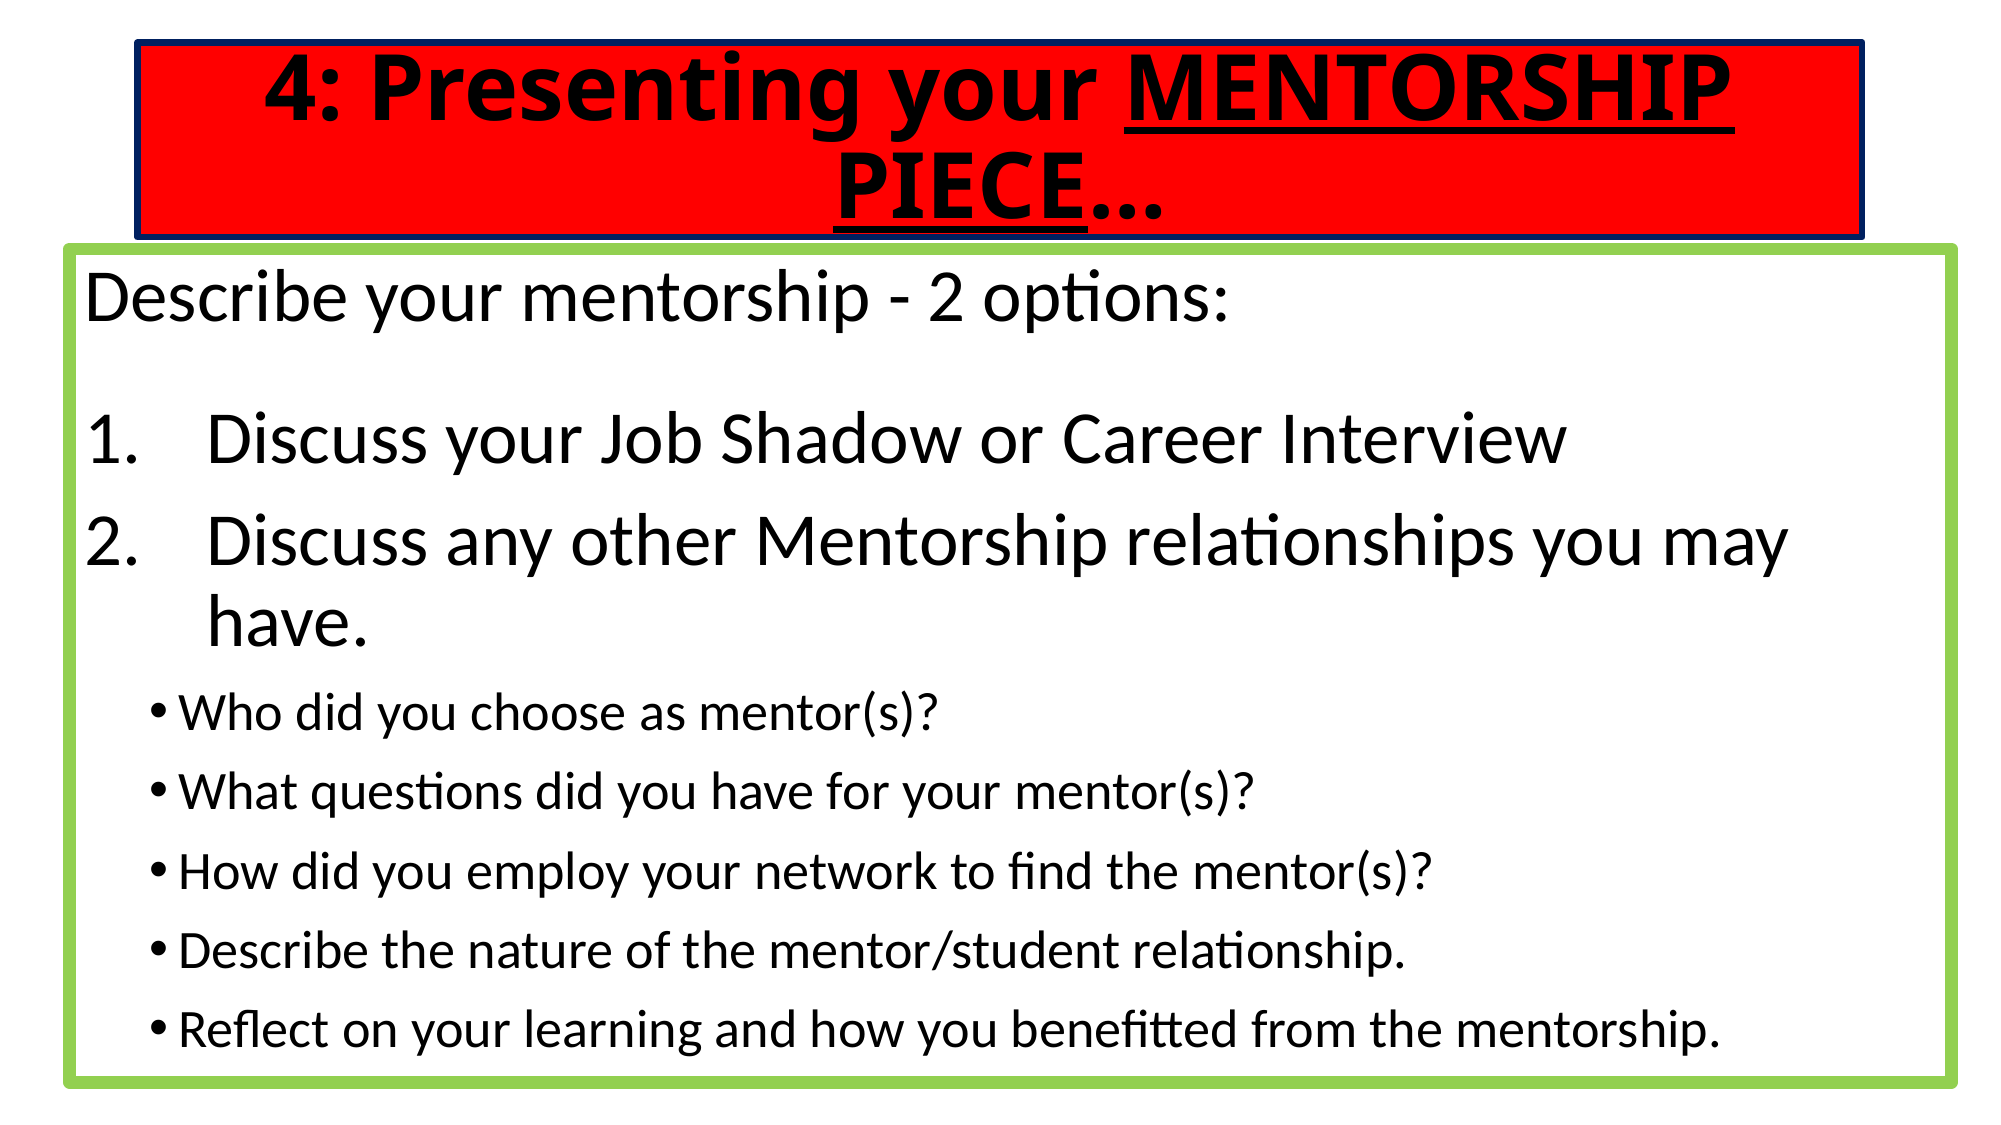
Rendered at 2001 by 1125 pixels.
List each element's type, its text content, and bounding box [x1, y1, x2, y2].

text_box 4: Presenting your MENTORSHIP PIECE… [137, 42, 1863, 238]
text_box Describe your mentorship - 2 options: Discuss your Job Shadow or Career Interview Discuss any other Mentorship relationships you may have. Who did you choose as mentor(s)? What questions did you have for your mentor(s)? How did you employ your network to find the mentor(s)? Describe the nature of the mentor/student relationship. Reflect on your learning and how you benefitted from the mentorship. [69, 248, 1952, 1083]
